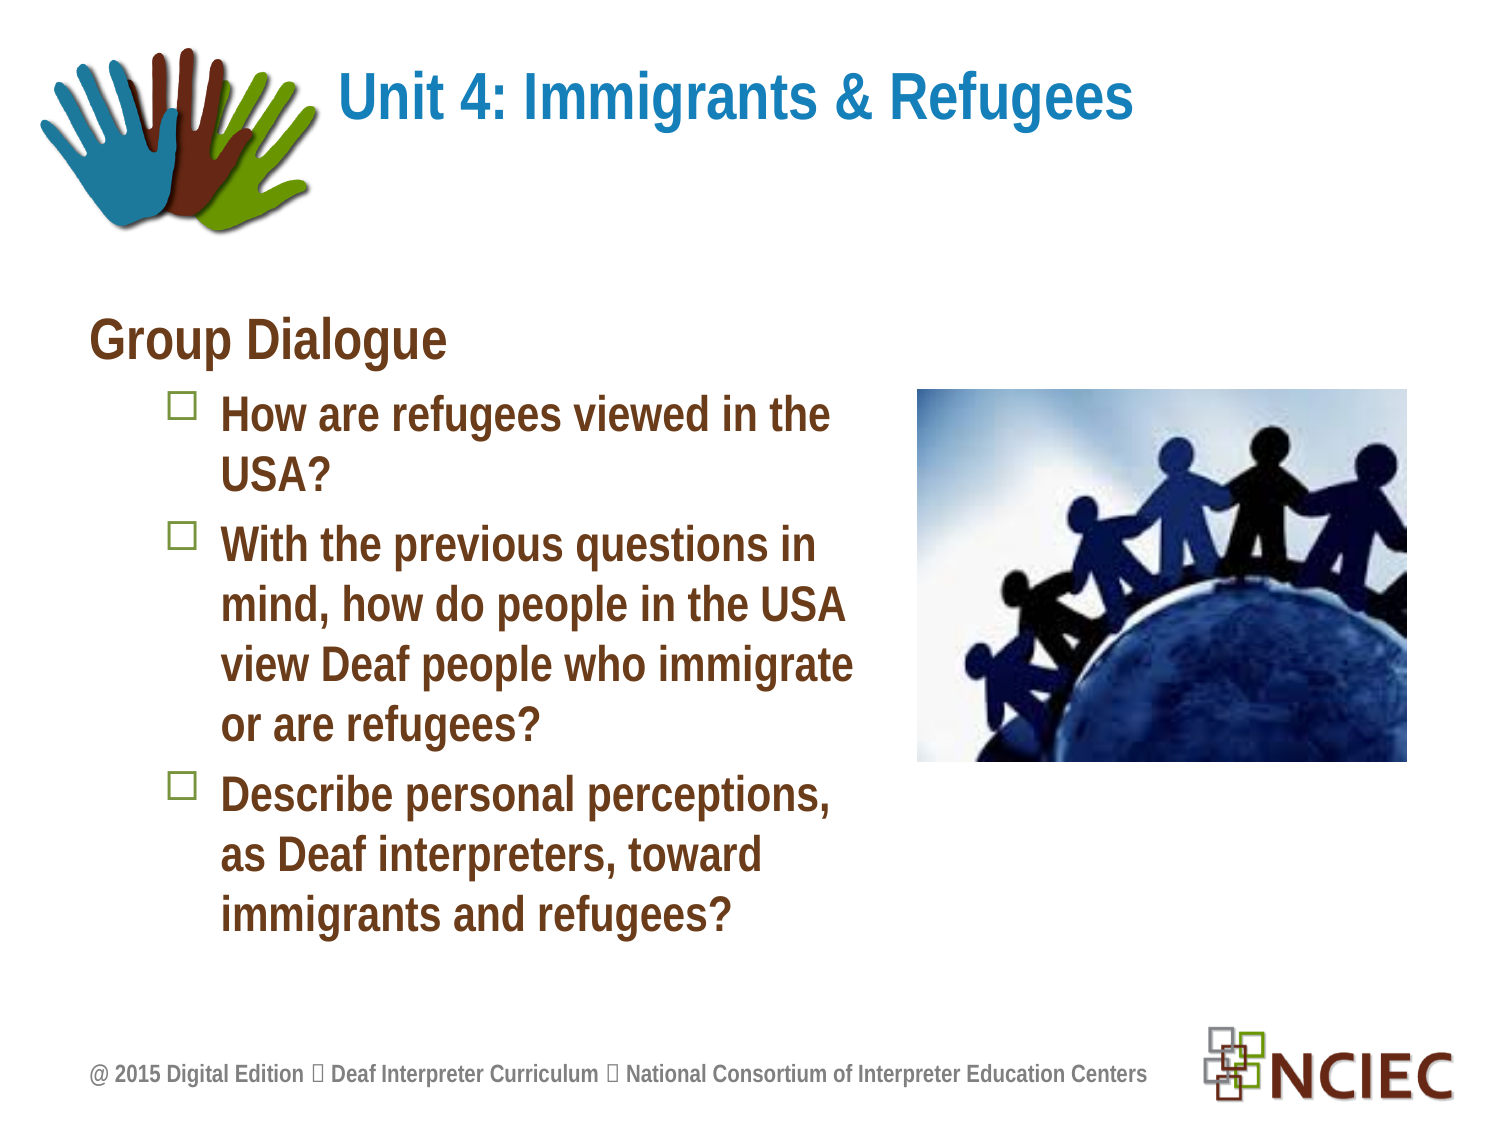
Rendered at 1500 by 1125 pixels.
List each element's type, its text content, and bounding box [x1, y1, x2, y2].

list Group Dialogue How are refugees viewed in the USA? With the previous questions in mind, how do people in the USA view Deaf people who immigrate or are refugees? Describe personal perceptions, as Deaf interpreters, toward immigrants and refugees? [74, 293, 877, 1024]
picture [916, 389, 1407, 762]
picture [38, 45, 324, 239]
title Unit 4: Immigrants & Refugees [323, 45, 1425, 233]
picture [1185, 1008, 1500, 1106]
